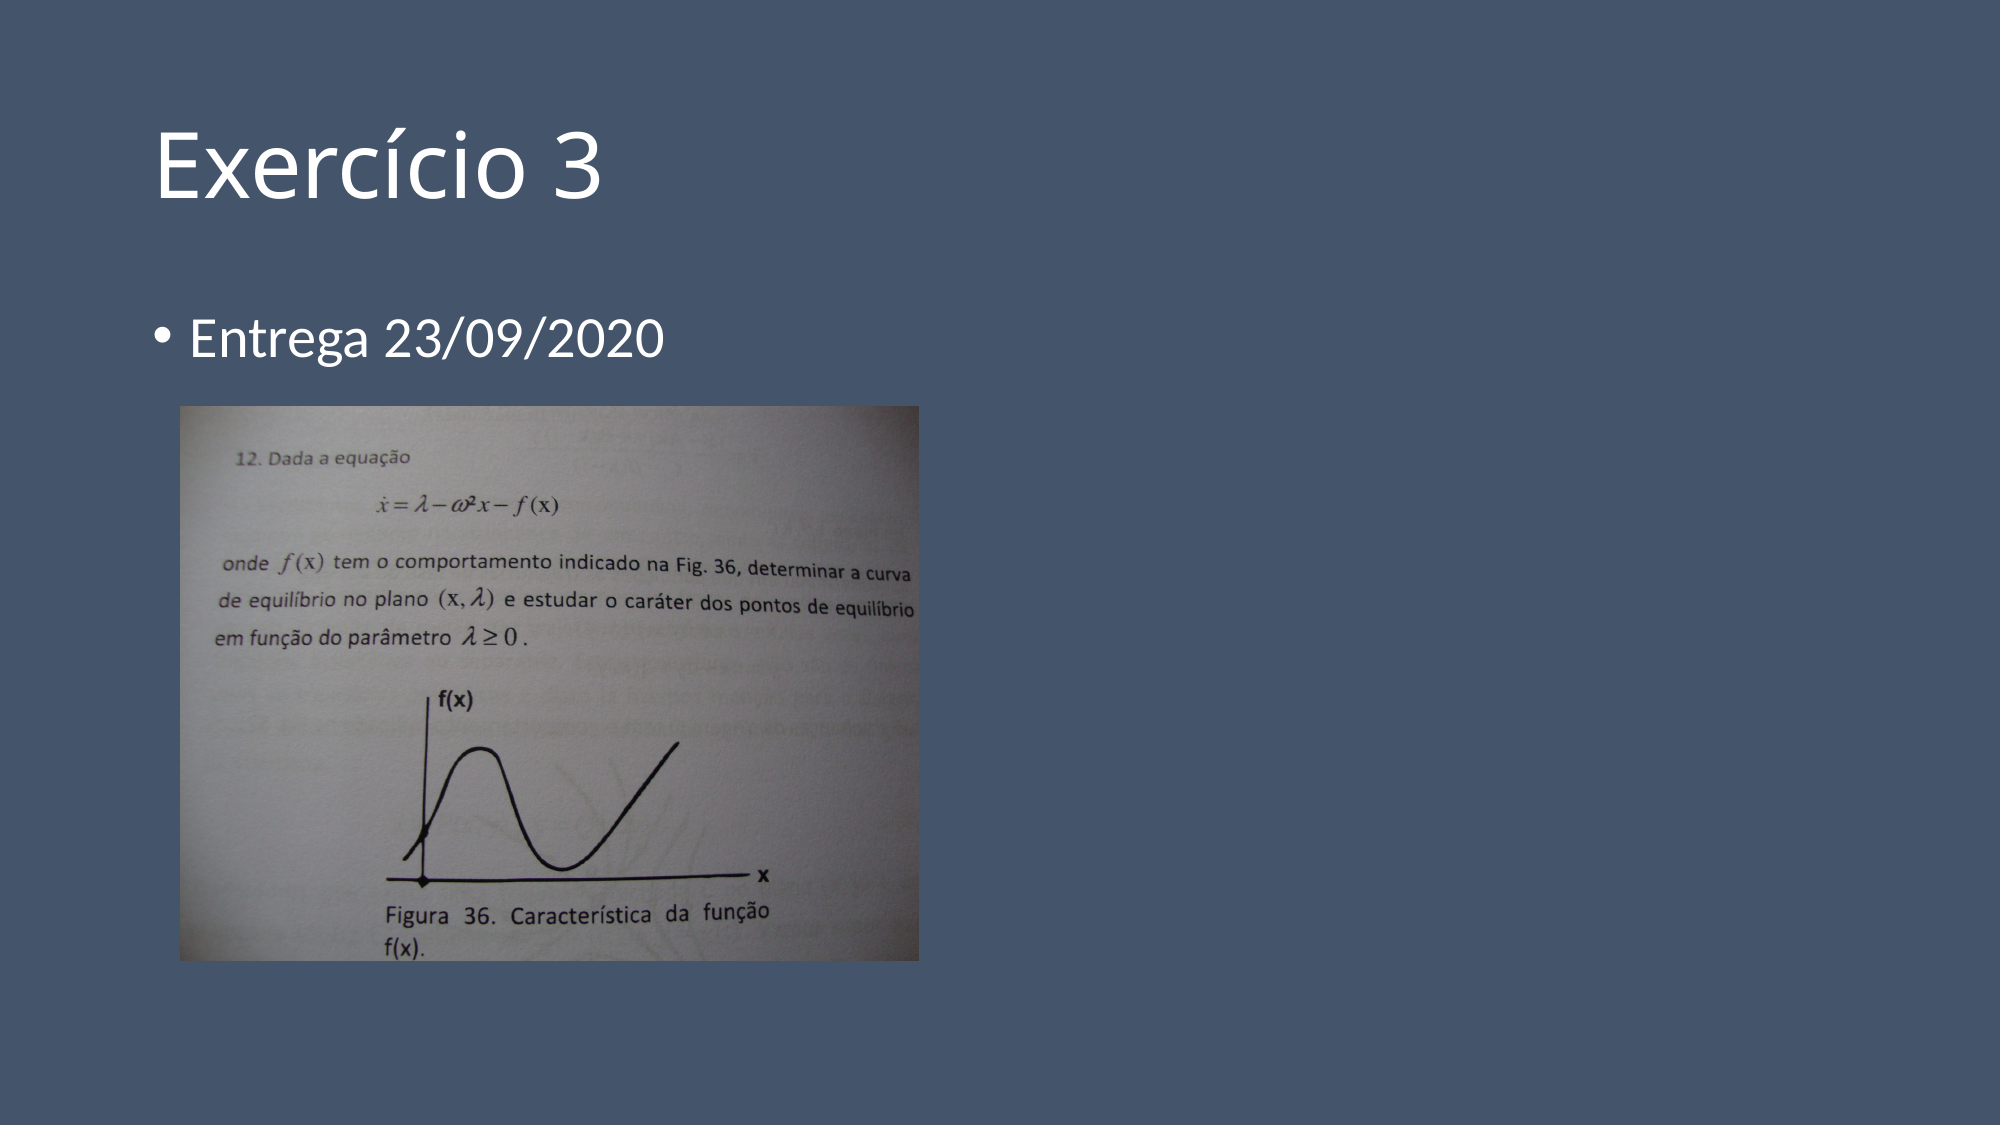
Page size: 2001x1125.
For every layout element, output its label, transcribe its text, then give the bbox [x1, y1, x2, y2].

picture [179, 406, 919, 961]
list Entrega 23/09/2020 [137, 299, 1863, 1014]
title Exercício 3 [137, 59, 1863, 278]
